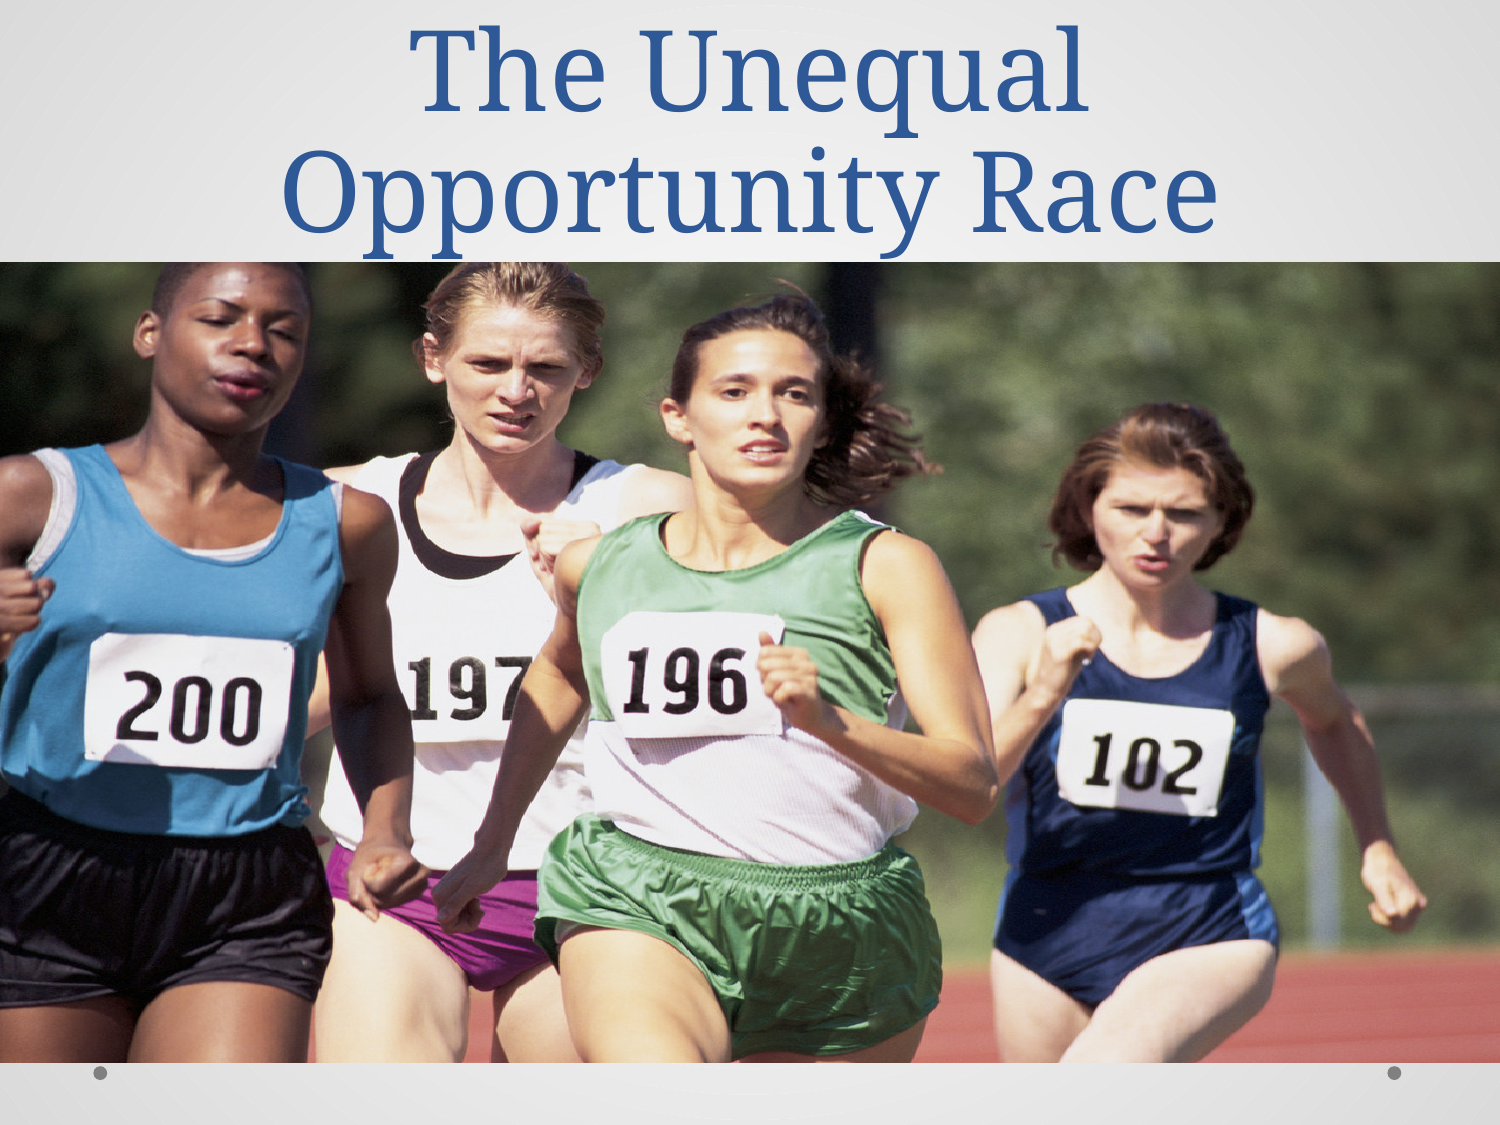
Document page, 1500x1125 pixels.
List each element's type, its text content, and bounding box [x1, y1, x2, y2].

title The Unequal Opportunity Race [75, 37, 1425, 260]
picture [0, 262, 1500, 1063]
